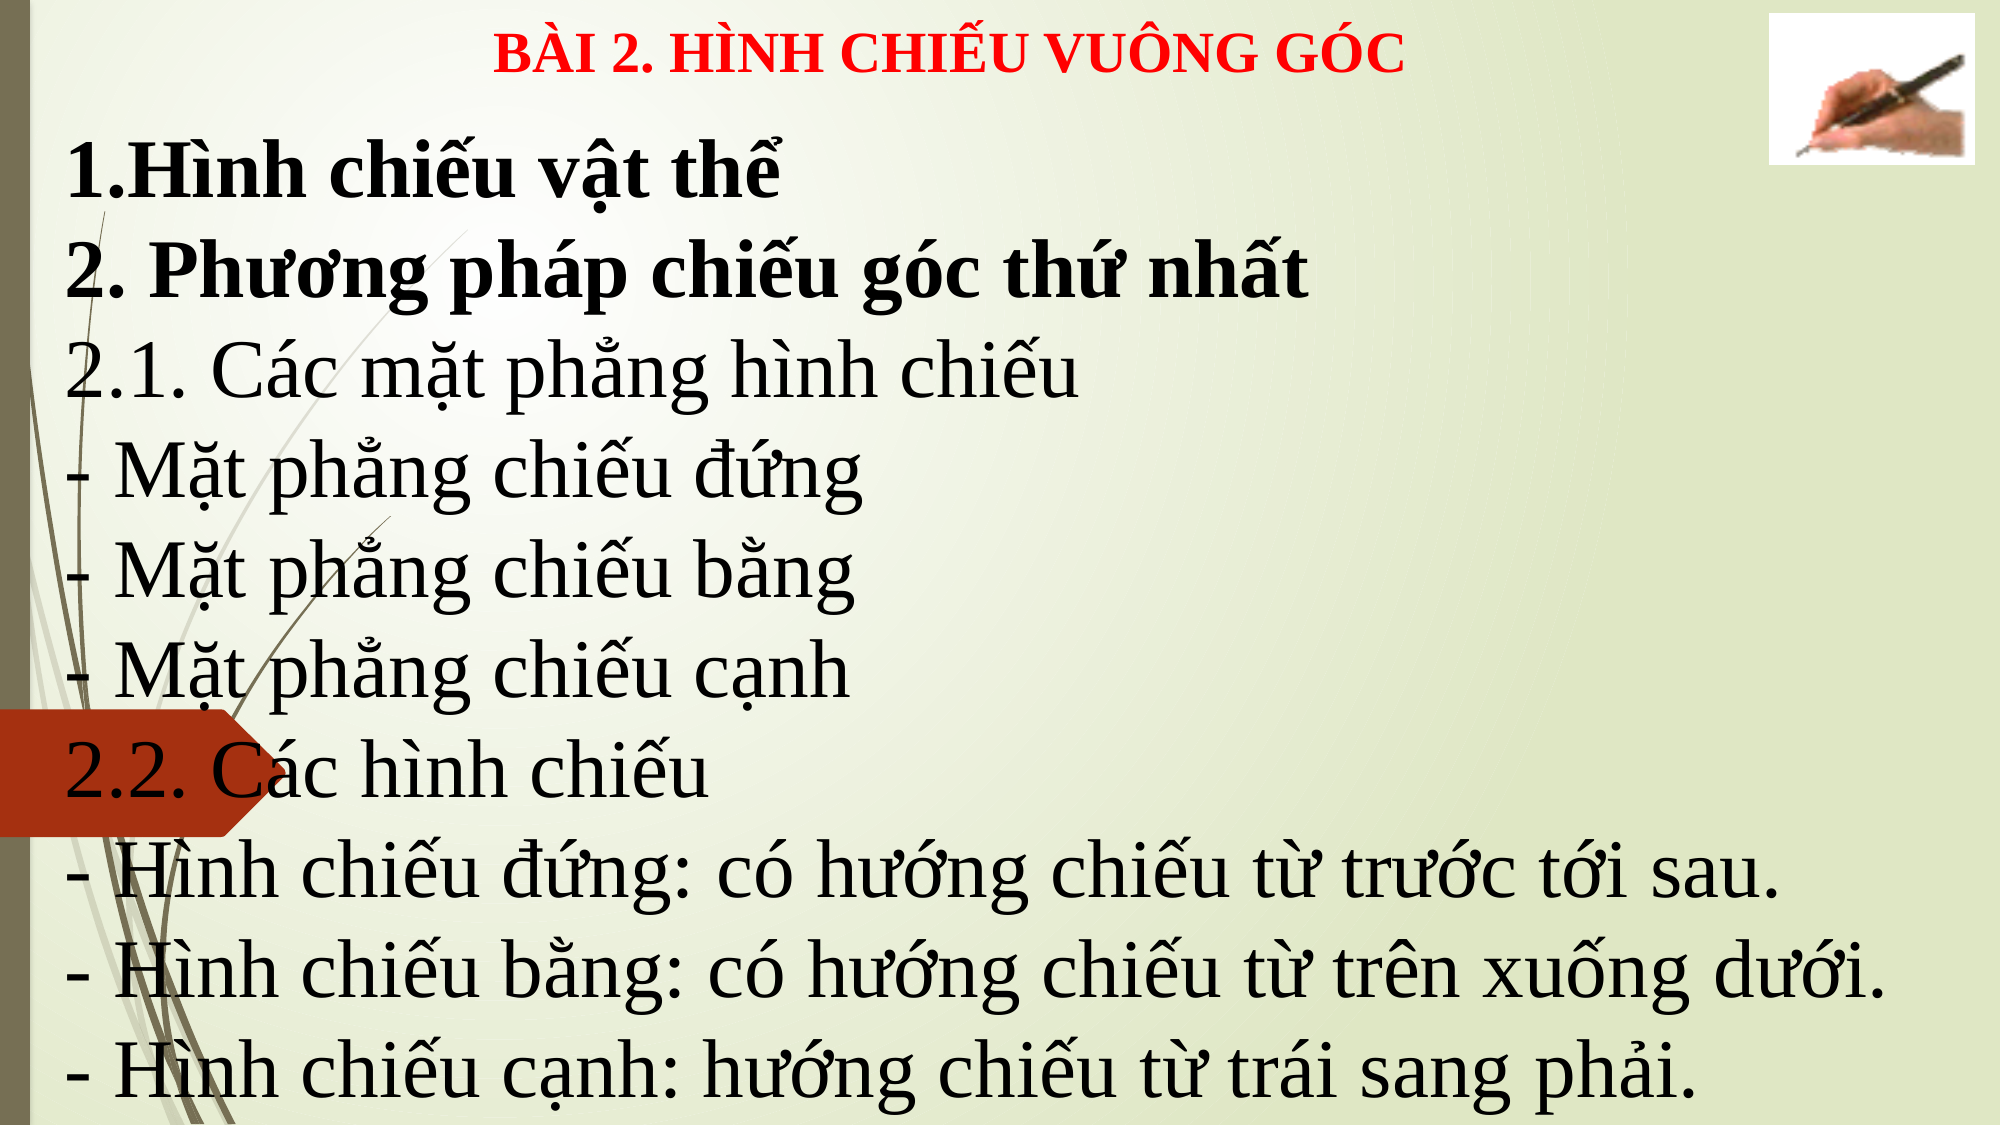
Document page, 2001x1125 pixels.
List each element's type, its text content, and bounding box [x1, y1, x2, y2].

text_box 1.Hình chiếu vật thể 2. Phương pháp chiếu góc thứ nhất 2.1. Các mặt phẳng hình chiếu - Mặt phẳng chiếu đứng - Mặt phẳng chiếu bằng - Mặt phẳng chiếu cạnh 2.2. Các hình chiếu - Hình chiếu đứng: có hướng chiếu từ trước tới sau. - Hình chiếu bằng: có hướng chiếu từ trên xuống dưới. - Hình chiếu cạnh: hướng chiếu từ trái sang phải. [50, 106, 1950, 1122]
picture [1768, 13, 1975, 166]
text_box BÀI 2. HÌNH CHIẾU VUÔNG GÓC [478, 7, 1447, 92]
